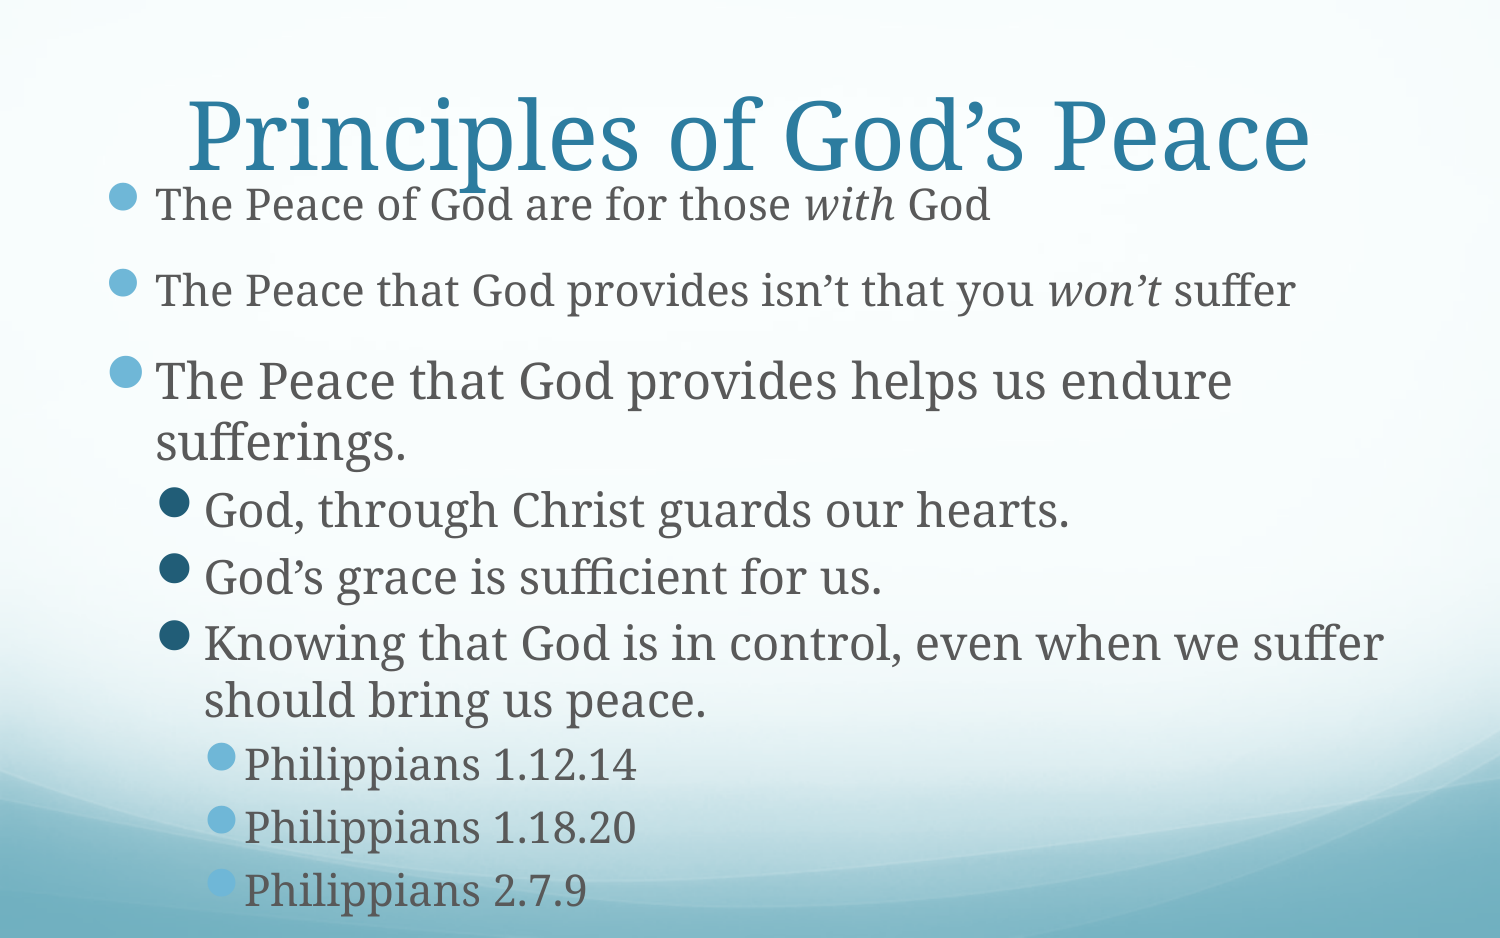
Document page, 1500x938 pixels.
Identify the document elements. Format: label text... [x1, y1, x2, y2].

list The Peace of God are for those with God The Peace that God provides isn’t that you won’t suffer The Peace that God provides helps us endure sufferings. God, through Christ guards our hearts. God’s grace is sufficient for us. Knowing that God is in control, even when we suffer should bring us peace. Philippians 1.12.14 Philippians 1.18.20 Philippians 2.7.9 [90, 168, 1410, 938]
title Principles of God’s Peace [90, 14, 1410, 168]
